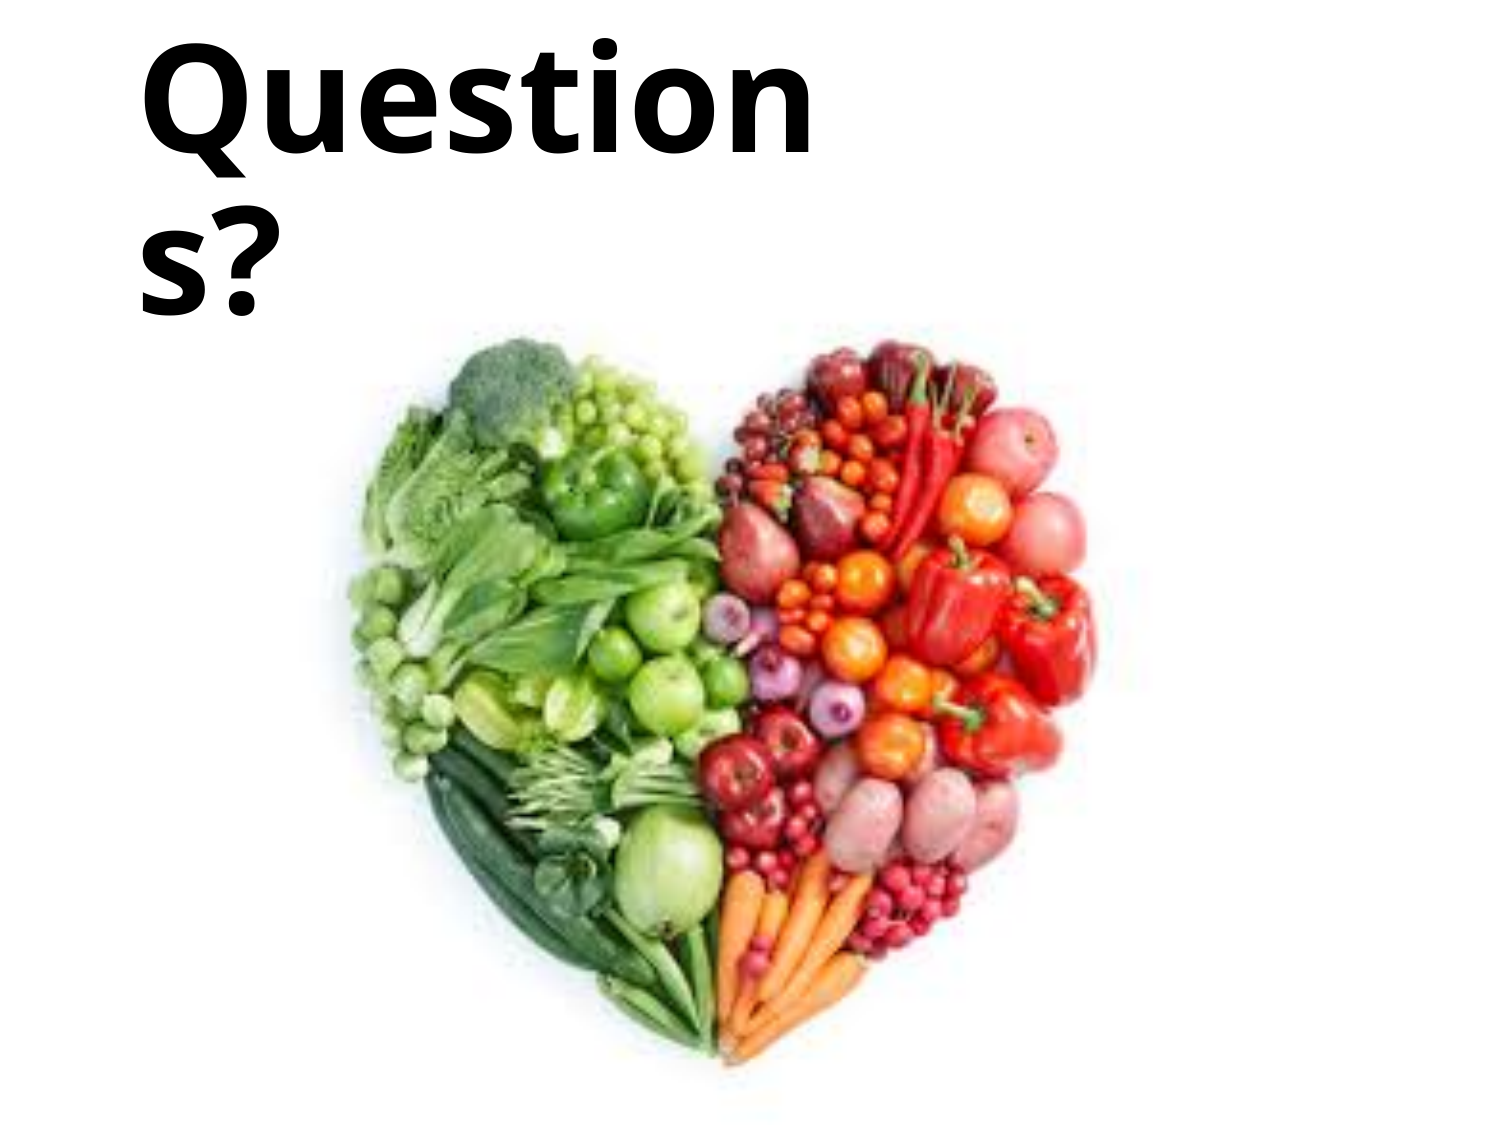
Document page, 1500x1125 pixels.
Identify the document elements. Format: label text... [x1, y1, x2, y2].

title Questions? [121, 90, 859, 280]
picture [291, 264, 1153, 1125]
